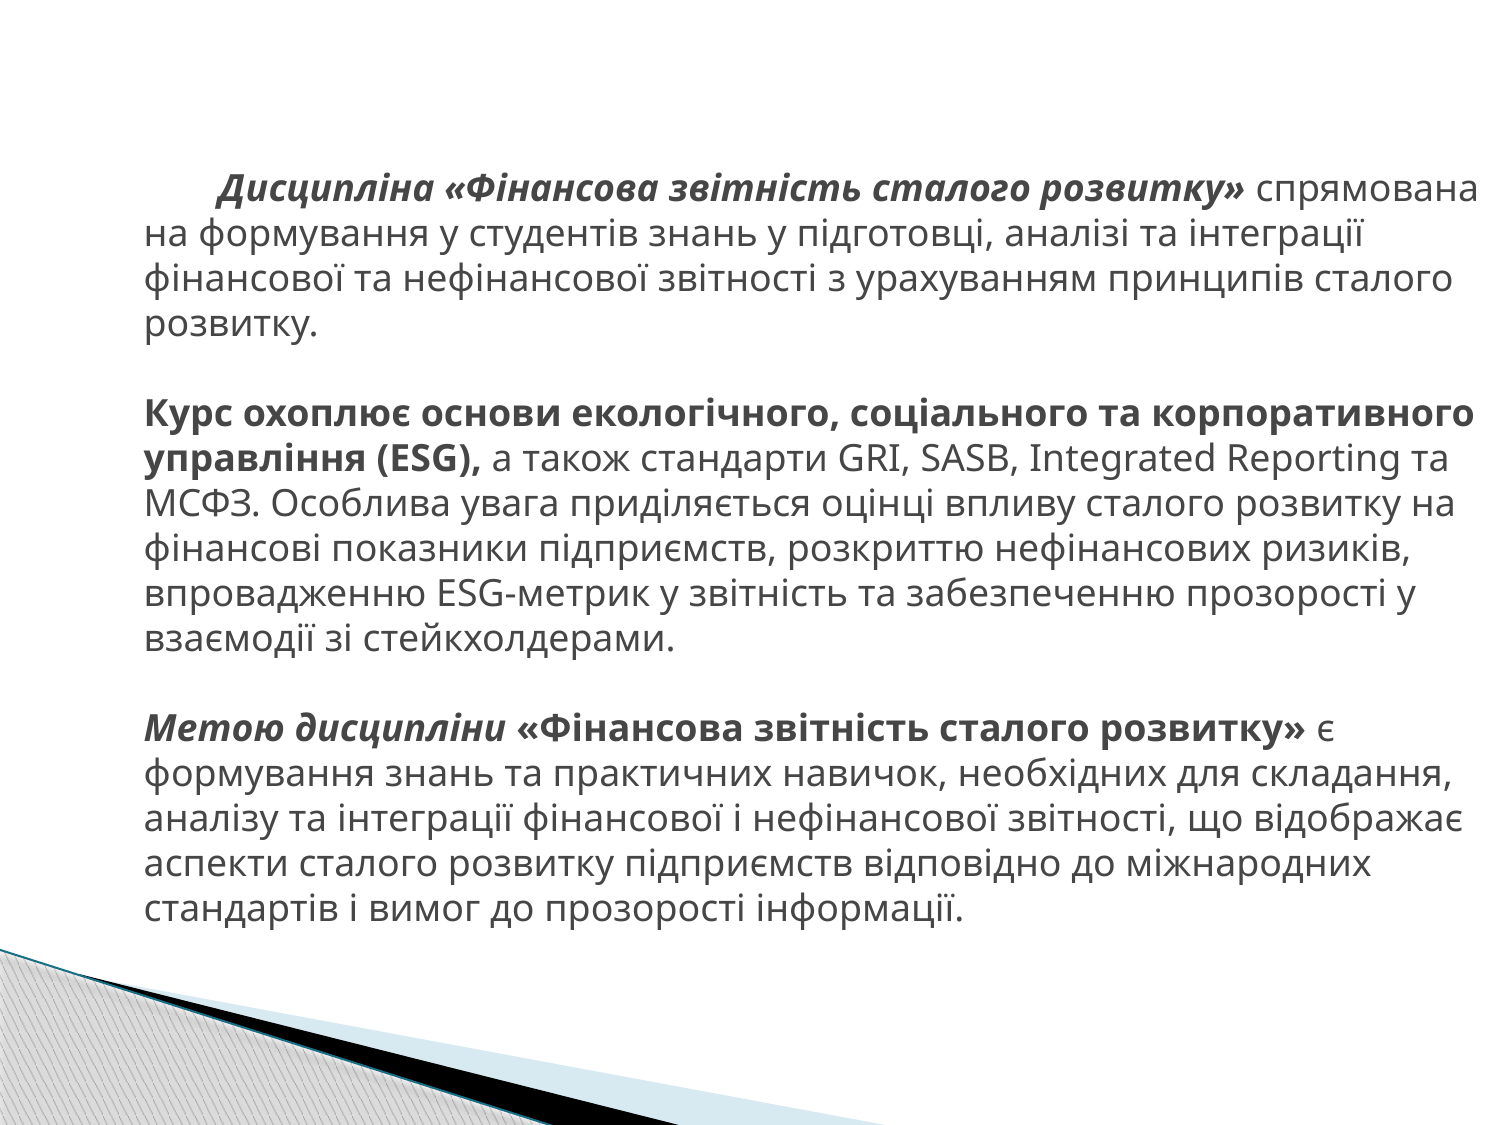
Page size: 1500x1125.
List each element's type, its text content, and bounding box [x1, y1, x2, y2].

title Дисципліна «Фінансова звітність сталого розвитку» спрямована на формування у студентів знань у підготовці, аналізі та інтеграції фінансової та нефінансової звітності з урахуванням принципів сталого розвитку. Курс охоплює основи екологічного, соціального та корпоративного управління (ESG), а також стандарти GRI, SASB, Integrated Reporting та МСФЗ. Особлива увага приділяється оцінці впливу сталого розвитку на фінансові показники підприємств, розкриттю нефінансових ризиків, впровадженню ESG-метрик у звітність та забезпеченню прозорості у взаємодії зі стейкхолдерами. Метою дисципліни «Фінансова звітність сталого розвитку» є формування знань та практичних навичок, необхідних для складання, аналізу та інтеграції фінансової і нефінансової звітності, що відображає аспекти сталого розвитку підприємств відповідно до міжнародних стандартів і вимог до прозорості інформації. [128, 480, 1500, 668]
